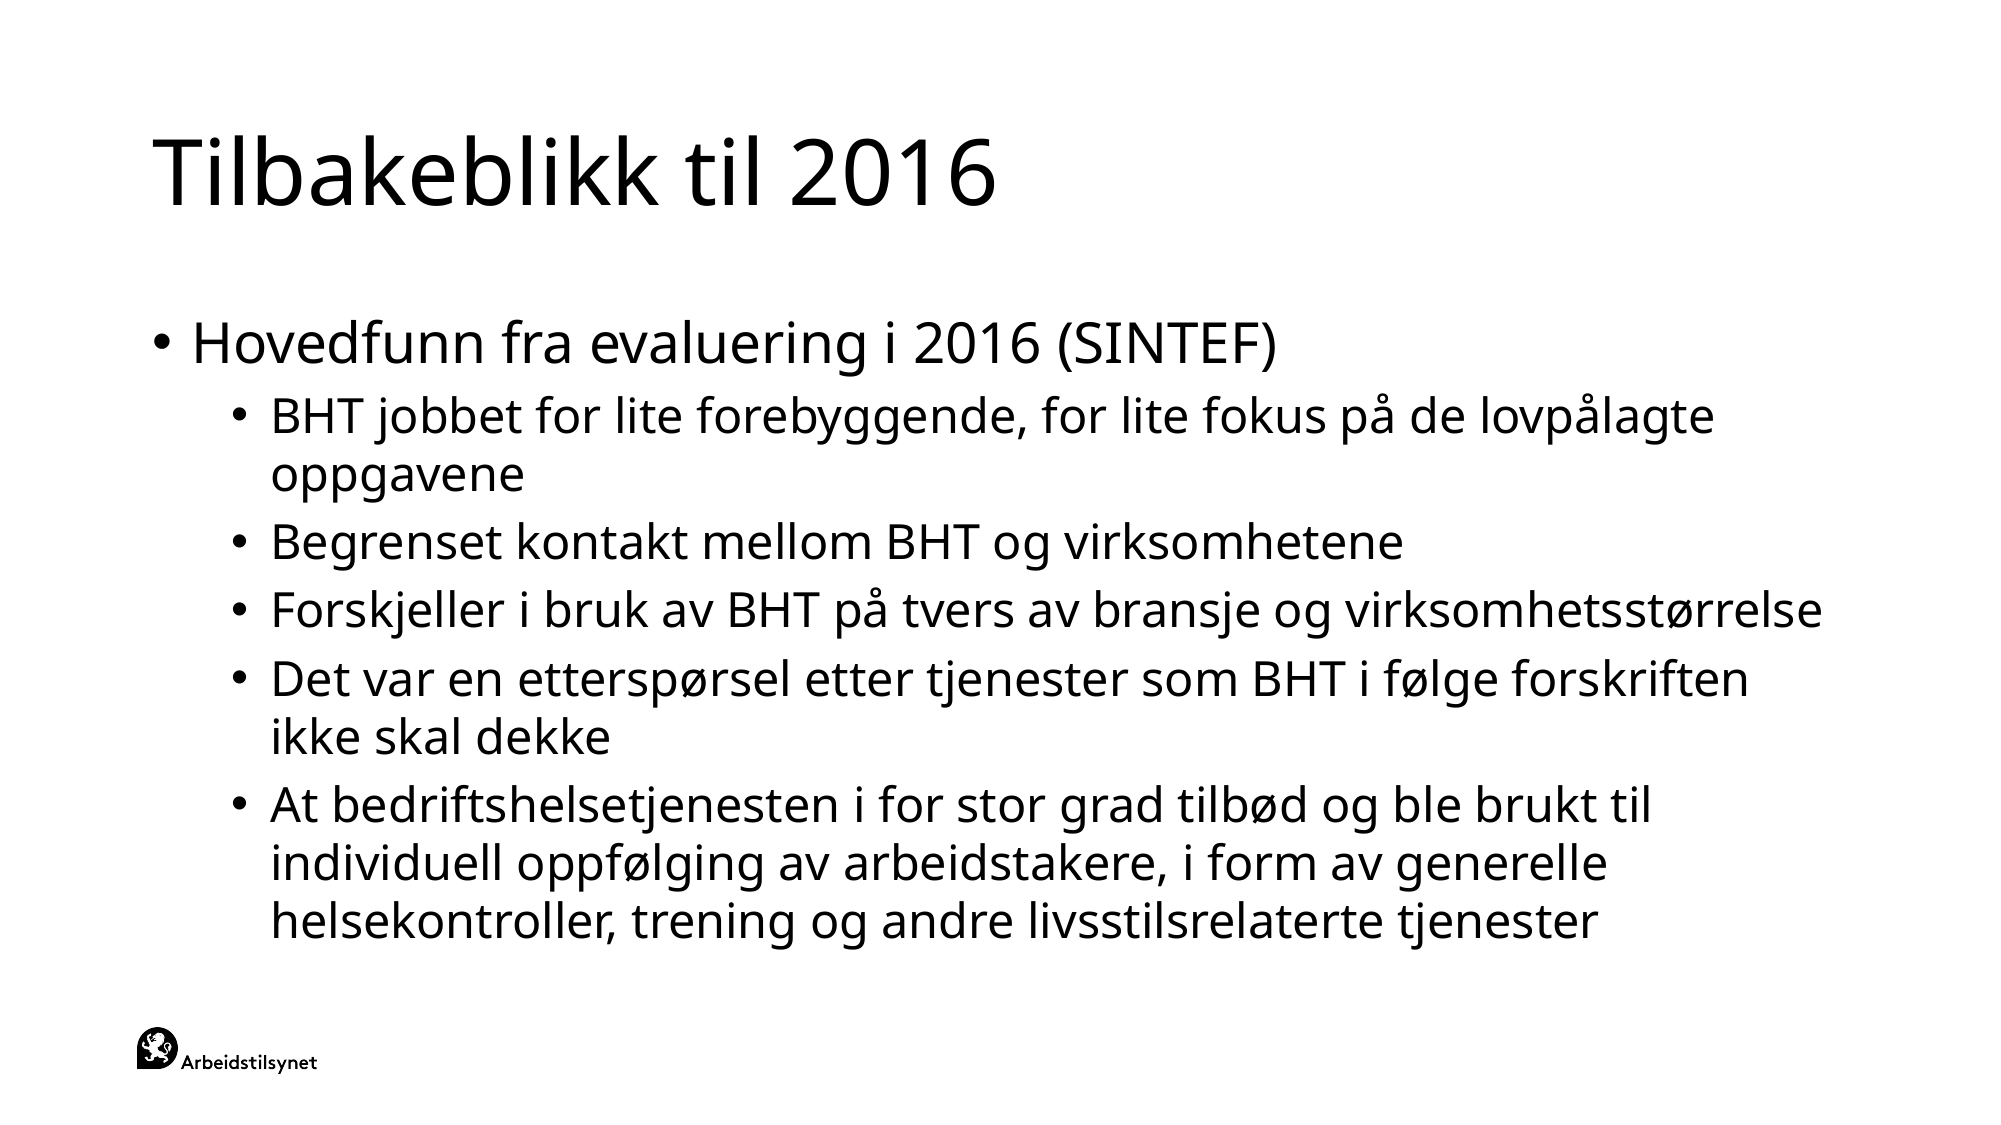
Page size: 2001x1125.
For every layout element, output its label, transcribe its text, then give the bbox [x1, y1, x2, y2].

title Tilbakeblikk til 2016 [137, 59, 1863, 278]
list Hovedfunn fra evaluering i 2016 (SINTEF) BHT jobbet for lite forebyggende, for lite fokus på de lovpålagte oppgavene Begrenset kontakt mellom BHT og virksomhetene Forskjeller i bruk av BHT på tvers av bransje og virksomhetsstørrelse Det var en etterspørsel etter tjenester som BHT i følge forskriften ikke skal dekke At bedriftshelsetjenesten i for stor grad tilbød og ble brukt til individuell oppfølging av arbeidstakere, i form av generelle helsekontroller, trening og andre livsstilsrelaterte tjenester [137, 299, 1863, 969]
picture [137, 1027, 317, 1074]
